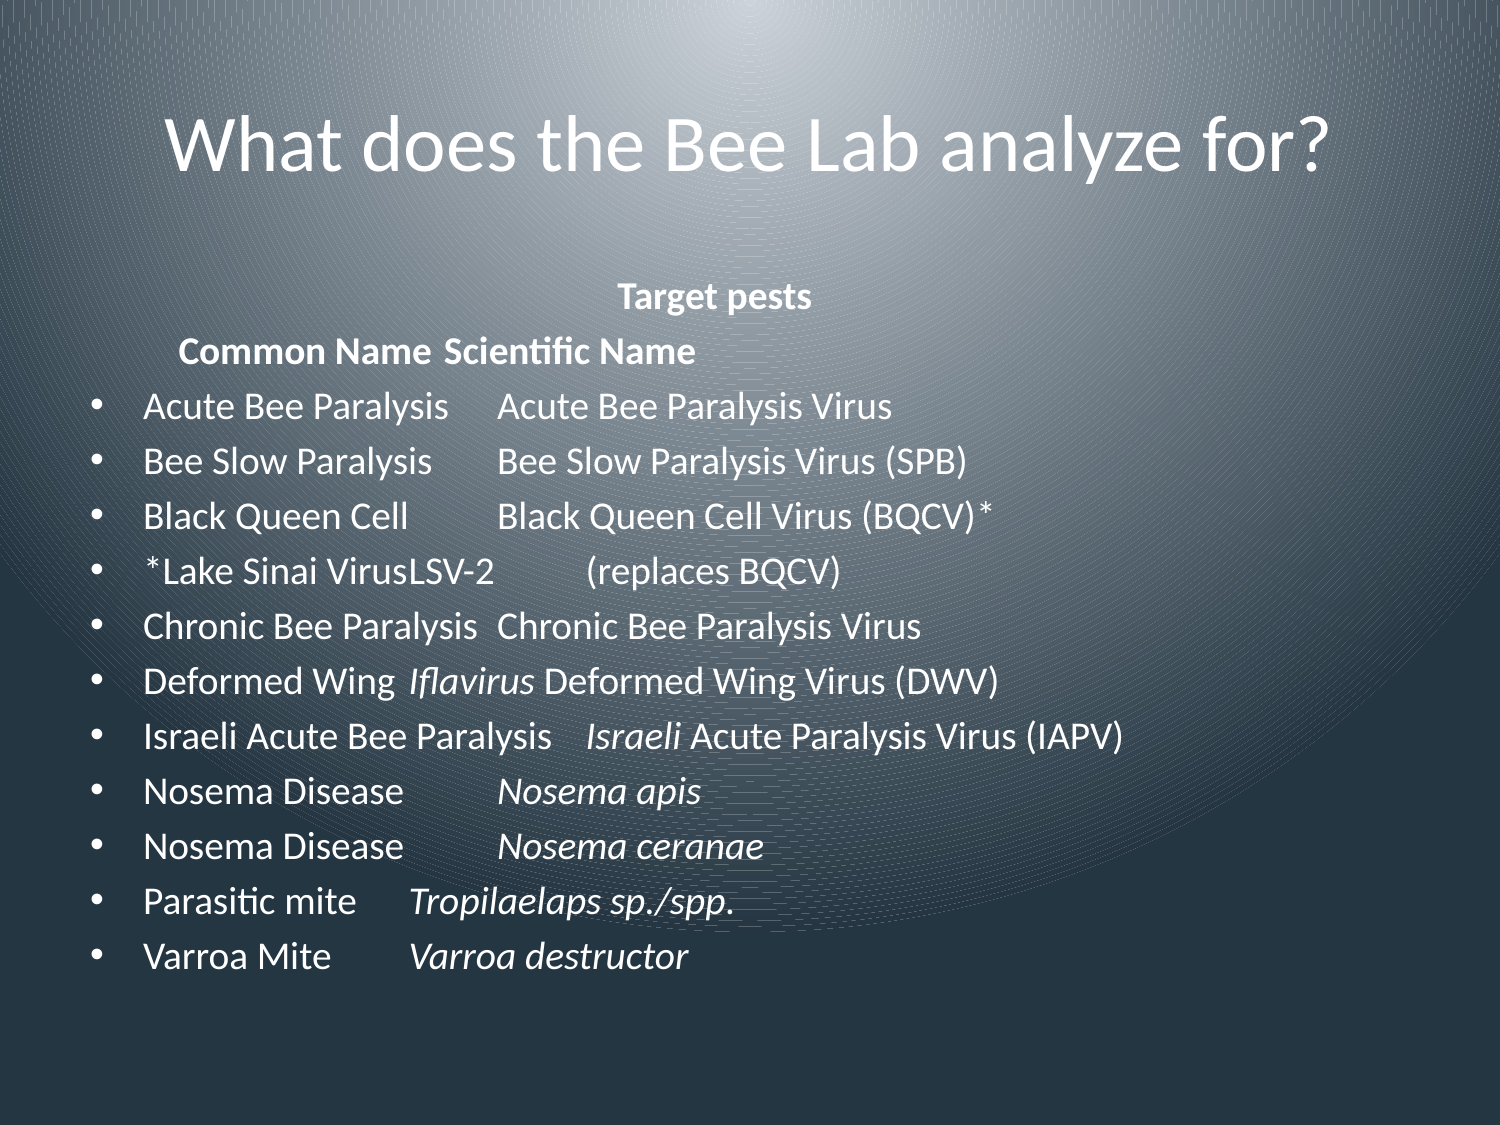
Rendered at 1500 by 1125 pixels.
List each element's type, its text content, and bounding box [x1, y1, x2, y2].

title What does the Bee Lab analyze for? [75, 45, 1425, 233]
list Target pests Common Name Scientific Name Acute Bee Paralysis Acute Bee Paralysis Virus Bee Slow Paralysis Bee Slow Paralysis Virus (SPB) Black Queen Cell Black Queen Cell Virus (BQCV)* *Lake Sinai Virus LSV-2 (replaces BQCV) Chronic Bee Paralysis Chronic Bee Paralysis Virus Deformed Wing Iflavirus Deformed Wing Virus (DWV) Israeli Acute Bee Paralysis Israeli Acute Paralysis Virus (IAPV) Nosema Disease Nosema apis Nosema Disease Nosema ceranae Parasitic mite Tropilaelaps sp./spp. Varroa Mite Varroa destructor [75, 262, 1425, 1005]
